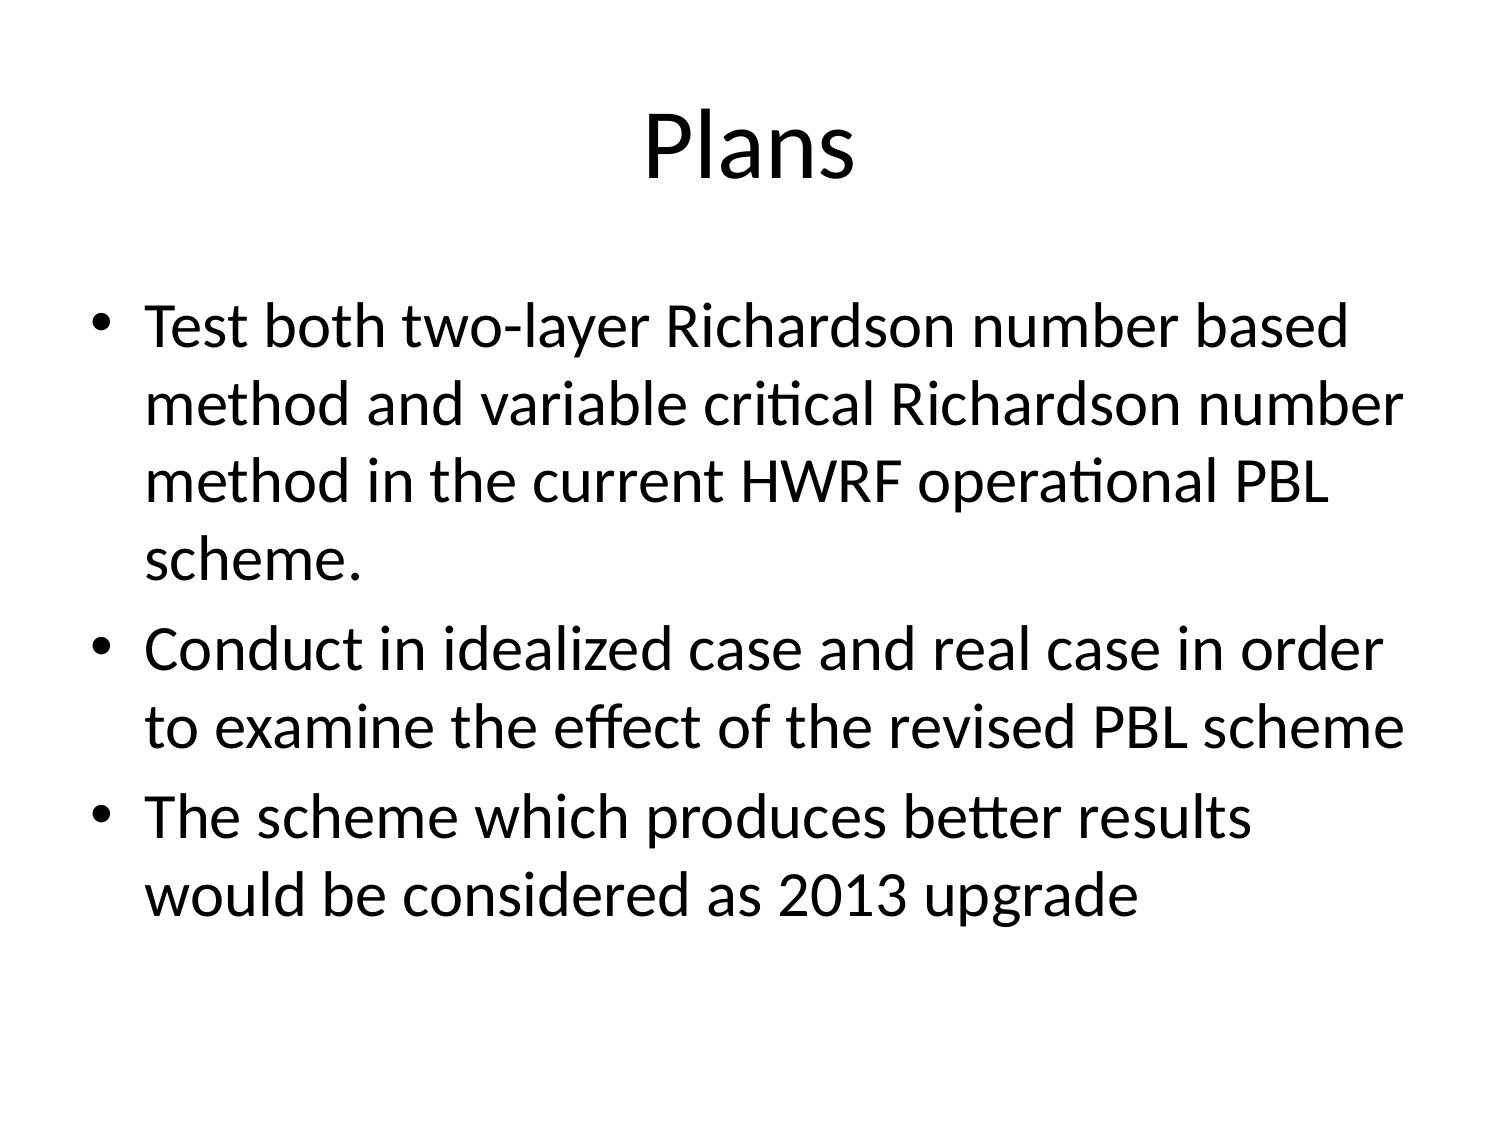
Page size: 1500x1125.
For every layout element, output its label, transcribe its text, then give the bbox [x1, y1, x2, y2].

list Test both two-layer Richardson number based method and variable critical Richardson number method in the current HWRF operational PBL scheme. Conduct in idealized case and real case in order to examine the effect of the revised PBL scheme The scheme which produces better results would be considered as 2013 upgrade [75, 275, 1425, 1018]
title Plans [75, 45, 1425, 233]
